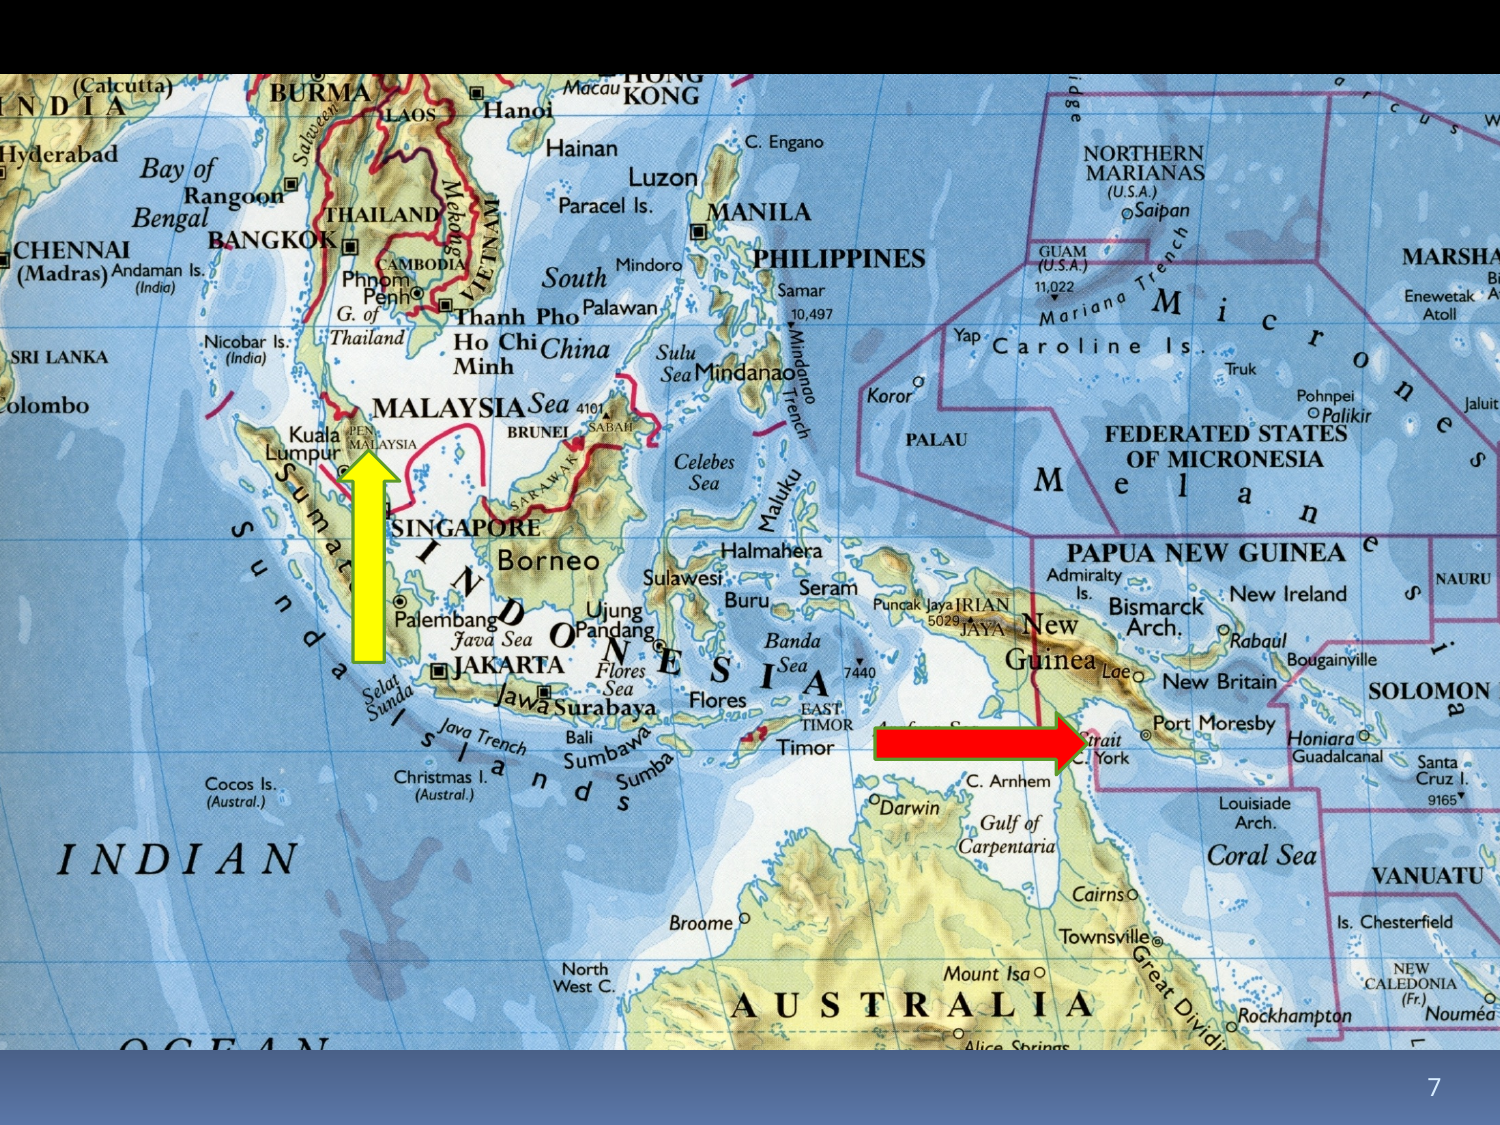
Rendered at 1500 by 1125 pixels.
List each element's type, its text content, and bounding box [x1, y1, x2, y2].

slide_number 7 [1412, 1058, 1488, 1113]
picture [0, 74, 1500, 1051]
